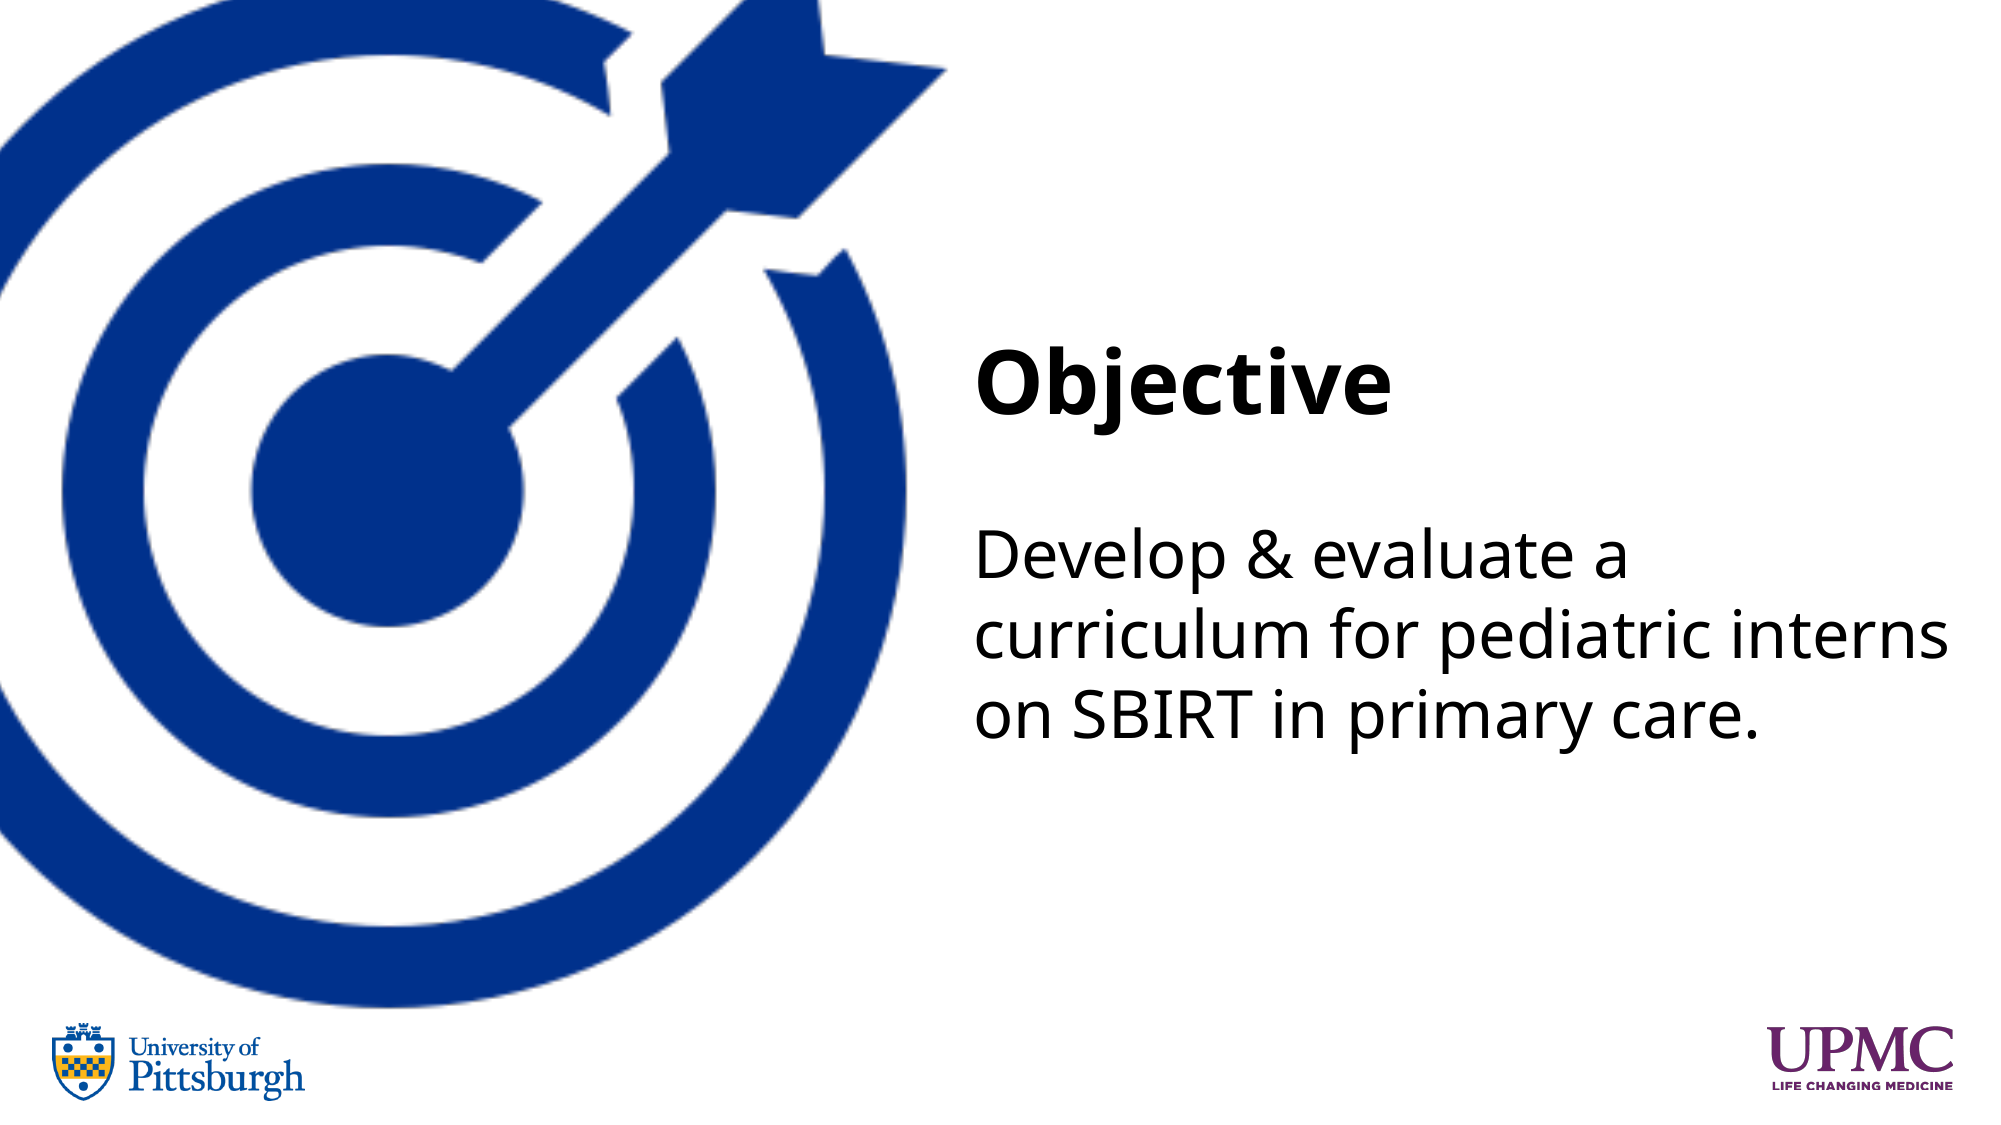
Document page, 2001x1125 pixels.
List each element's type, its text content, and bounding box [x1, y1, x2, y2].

picture [1767, 1026, 1953, 1090]
picture [0, 0, 1064, 1125]
text_box Objective Develop & evaluate a curriculum for pediatric interns on SBIRT in primary care. [1069, 325, 1961, 837]
